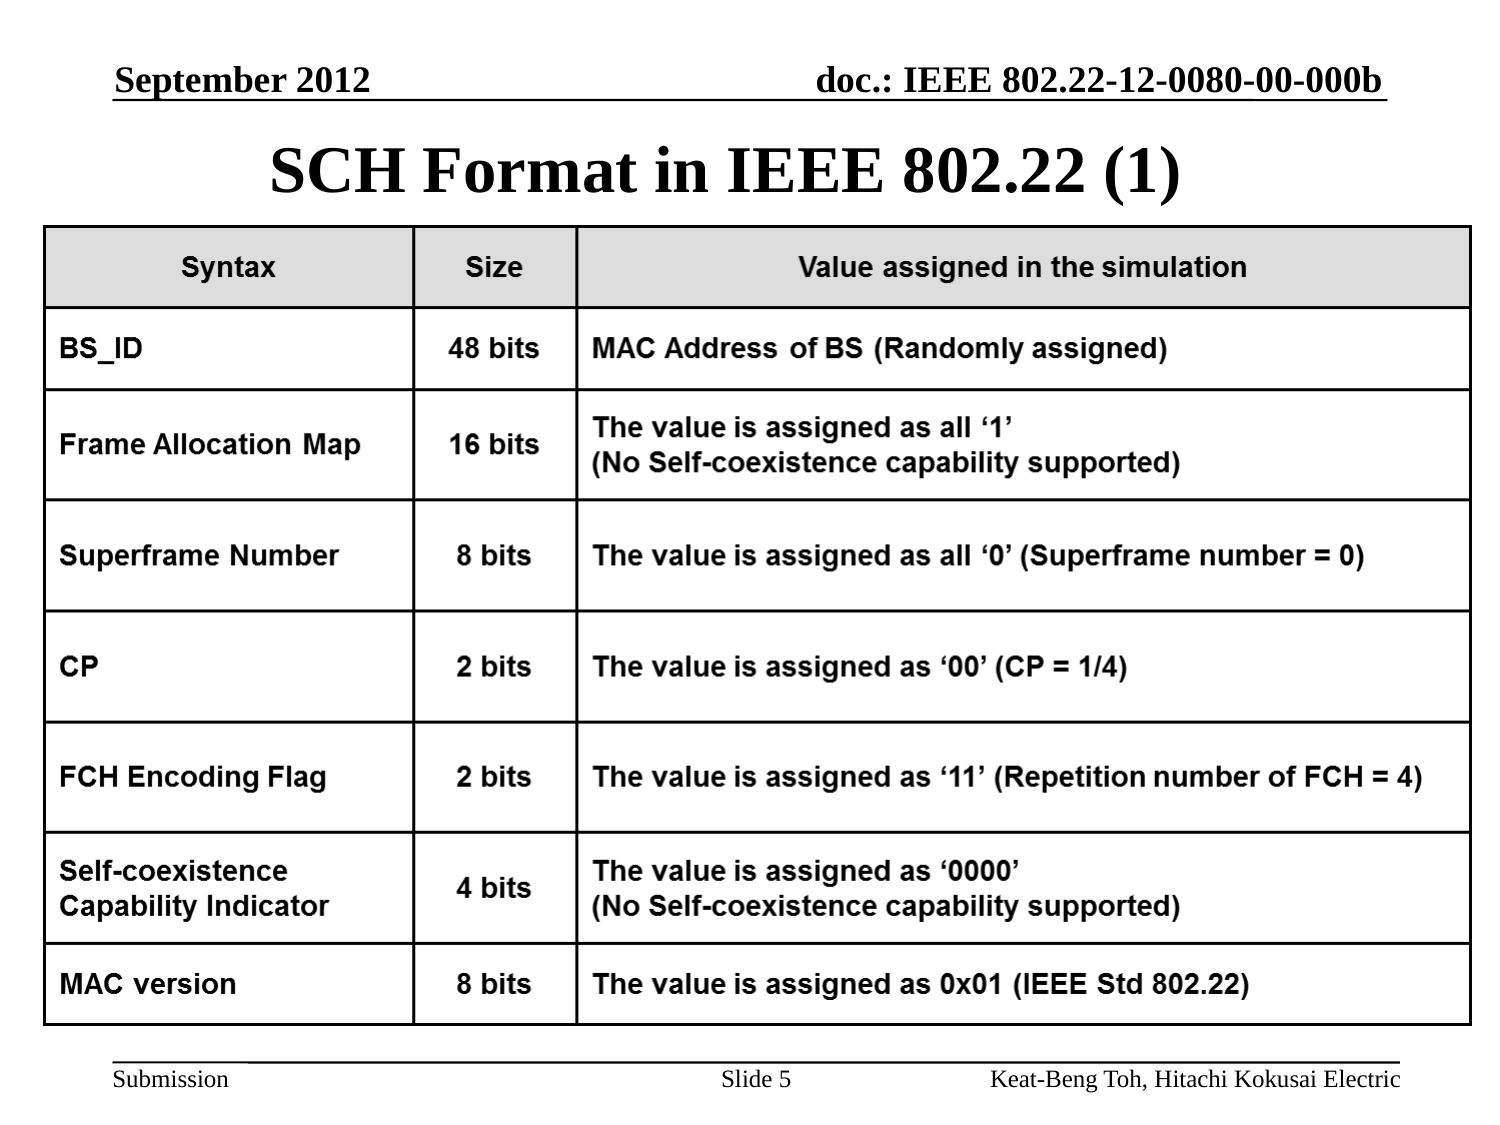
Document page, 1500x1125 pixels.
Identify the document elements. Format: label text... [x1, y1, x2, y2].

slide_number Slide 5 [720, 1061, 792, 1093]
picture [41, 224, 1472, 1026]
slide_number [114, 54, 374, 77]
footer Keat-Beng Toh, Hitachi Kokusai Electric [983, 1061, 1402, 1093]
title SCH Format in IEEE 802.22 (1) [88, 77, 1364, 223]
